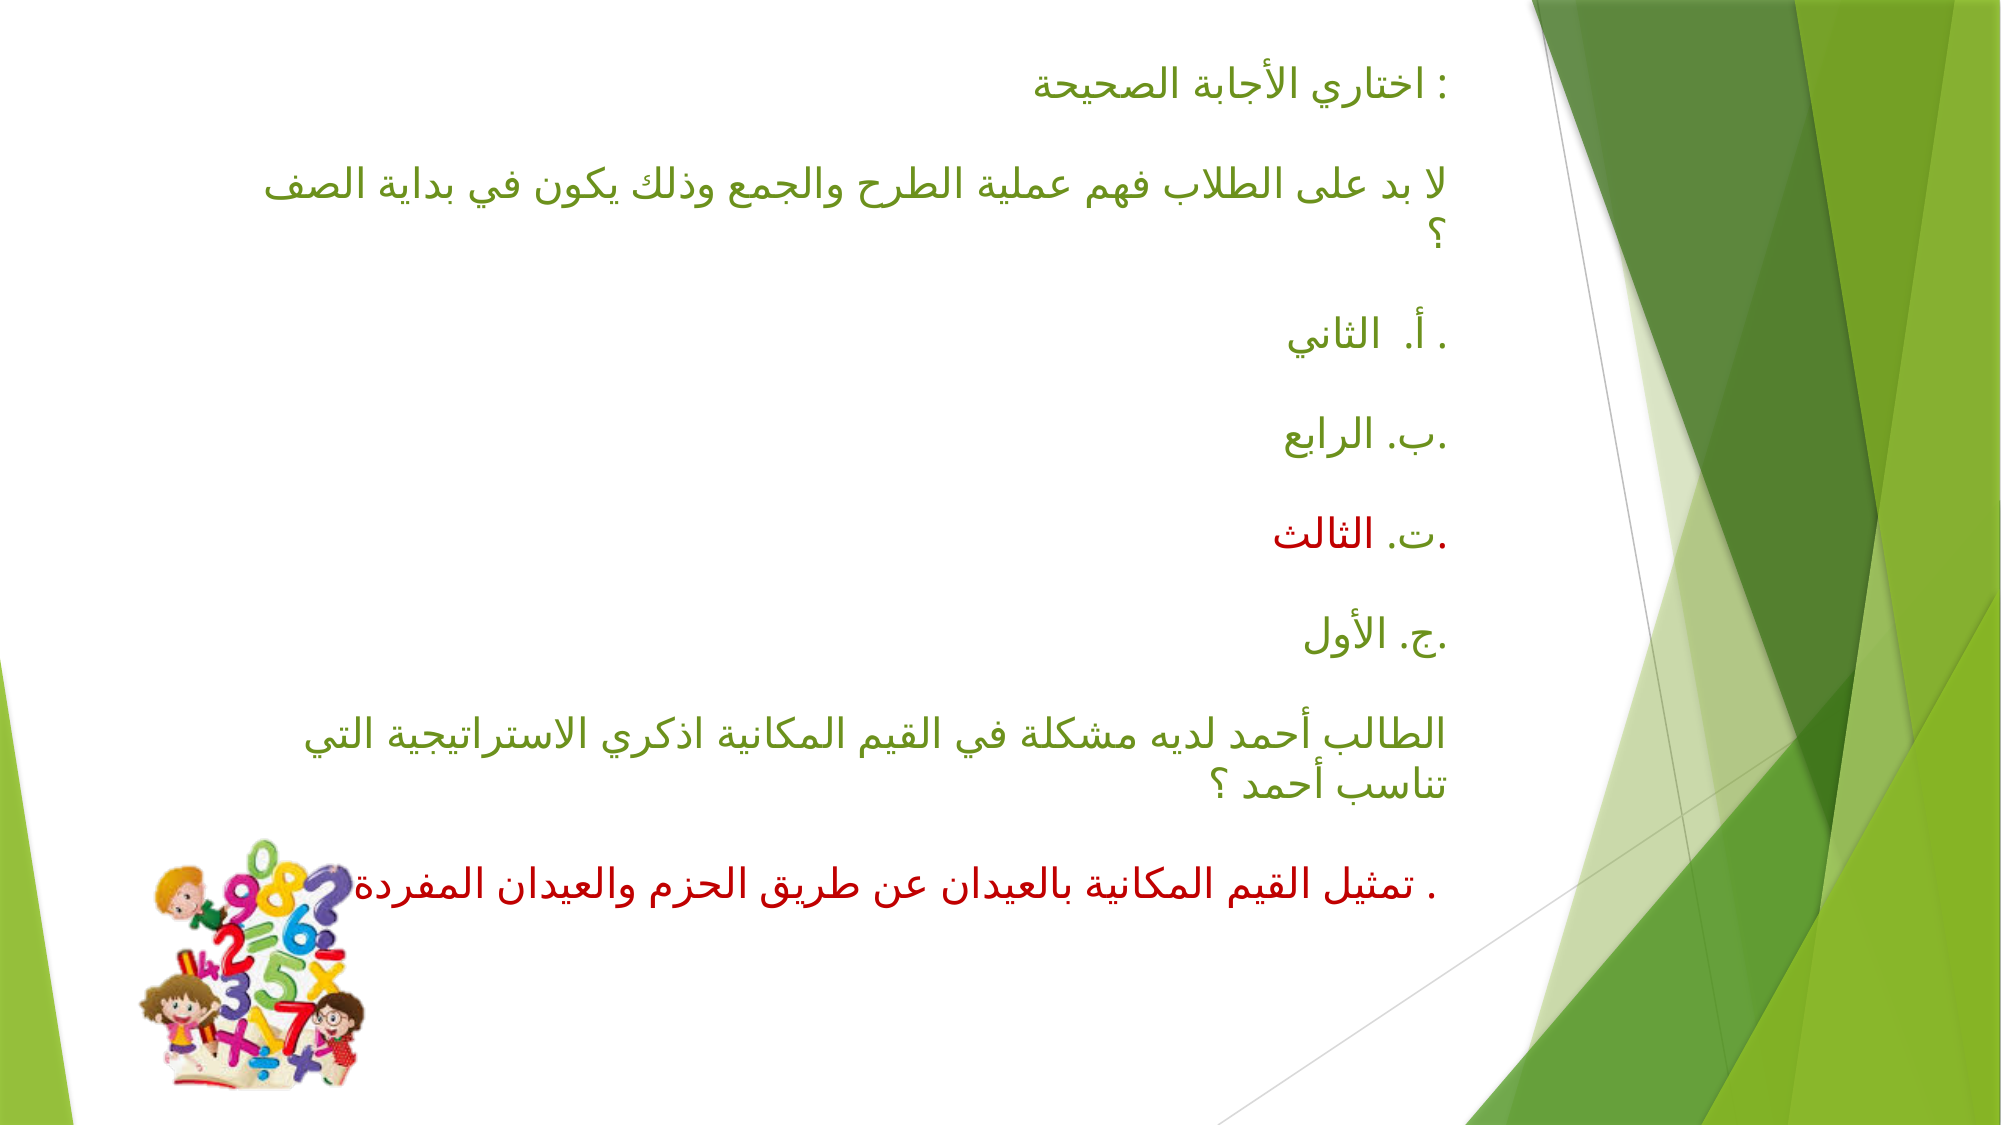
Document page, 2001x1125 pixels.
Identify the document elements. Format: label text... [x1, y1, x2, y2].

text_box اختاري الأجابة الصحيحة : لا بد على الطلاب فهم عملية الطرح والجمع وذلك يكون في بداية الصف ؟ أ. الثاني . ب. الرابع. ت. الثالث. ج. الأول. الطالب أحمد لديه مشكلة في القيم المكانية اذكري الاستراتيجية التي تناسب أحمد ؟ تمثيل القيم المكانية بالعيدان عن طريق الحزم والعيدان المفردة . [242, 49, 1463, 1115]
picture [82, 772, 434, 1125]
